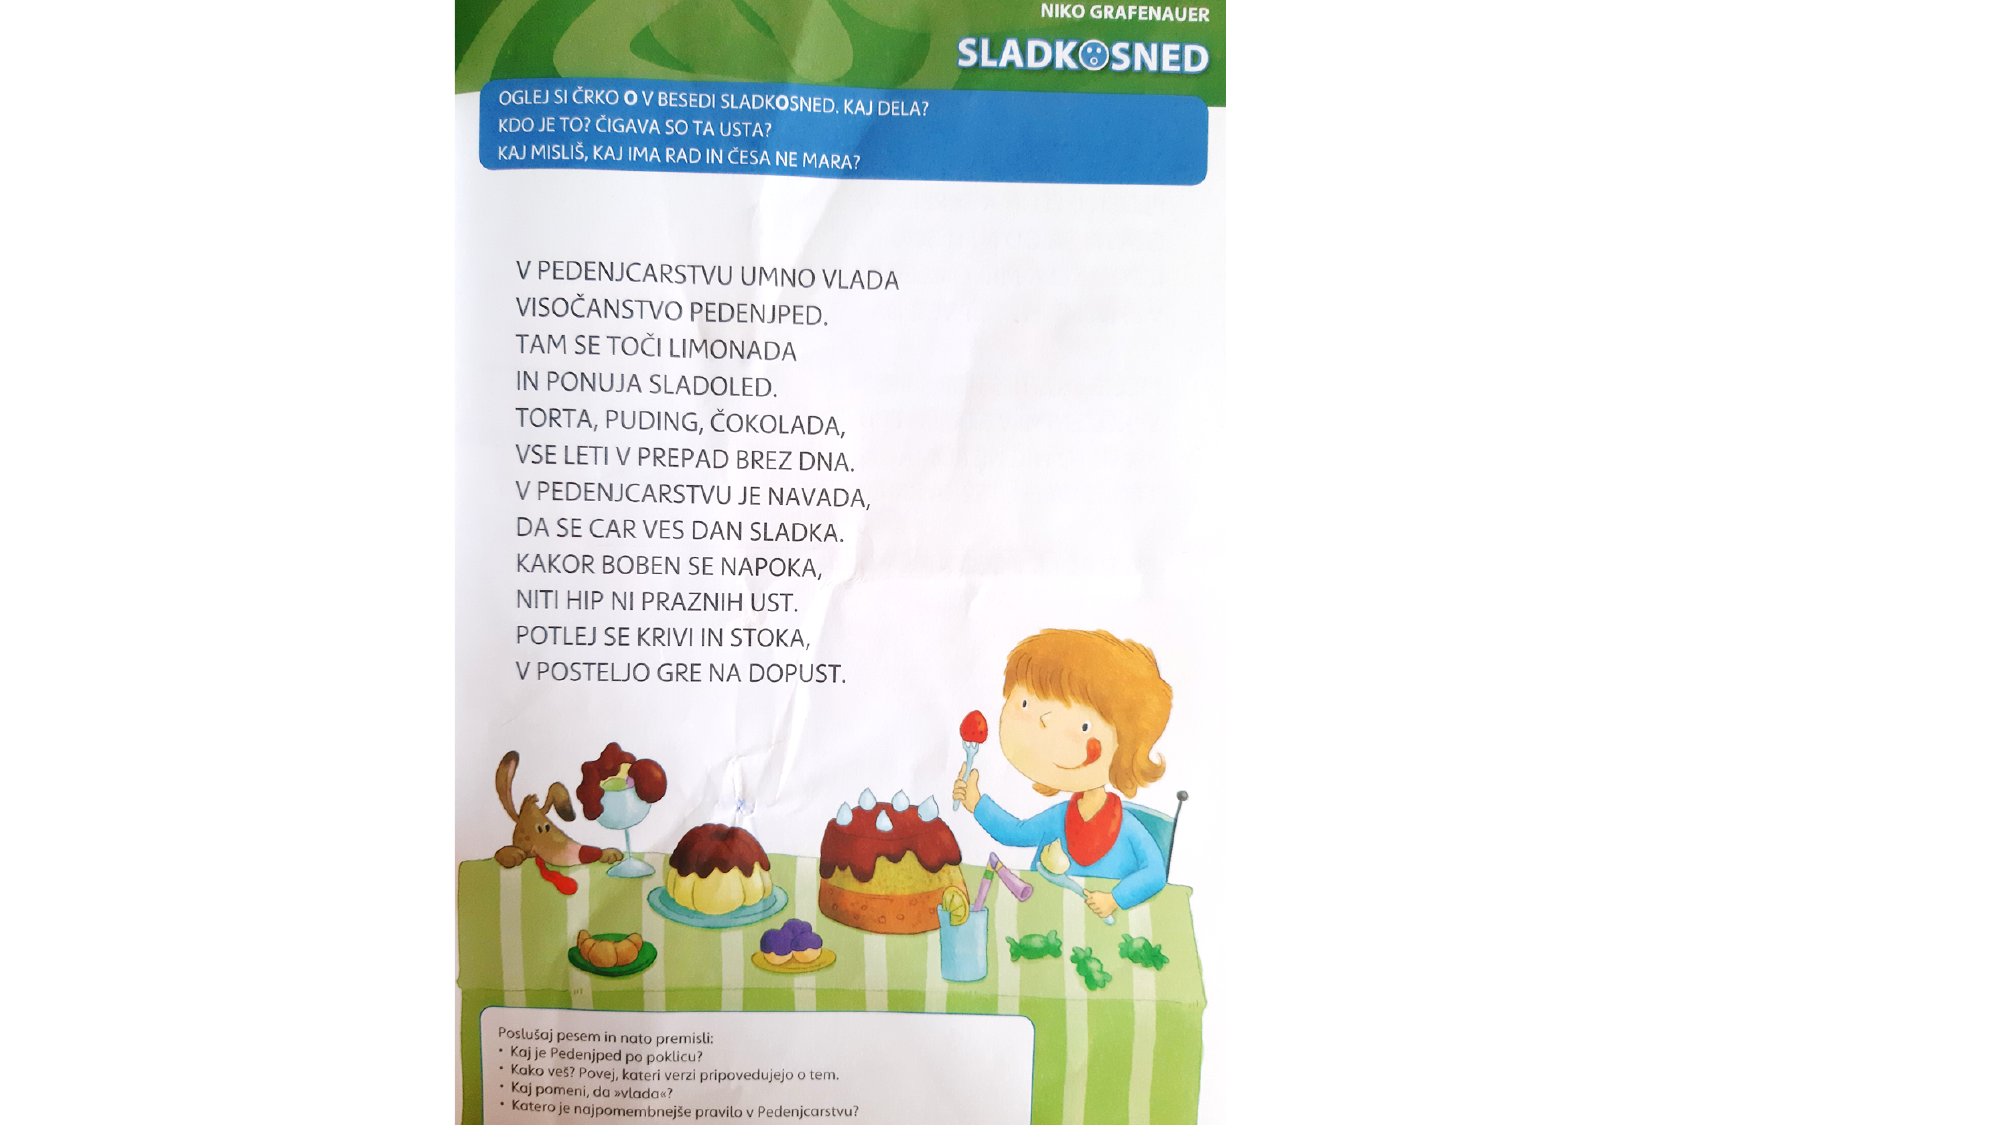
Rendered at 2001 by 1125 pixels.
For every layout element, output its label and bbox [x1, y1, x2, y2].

picture [454, 0, 1226, 1125]
